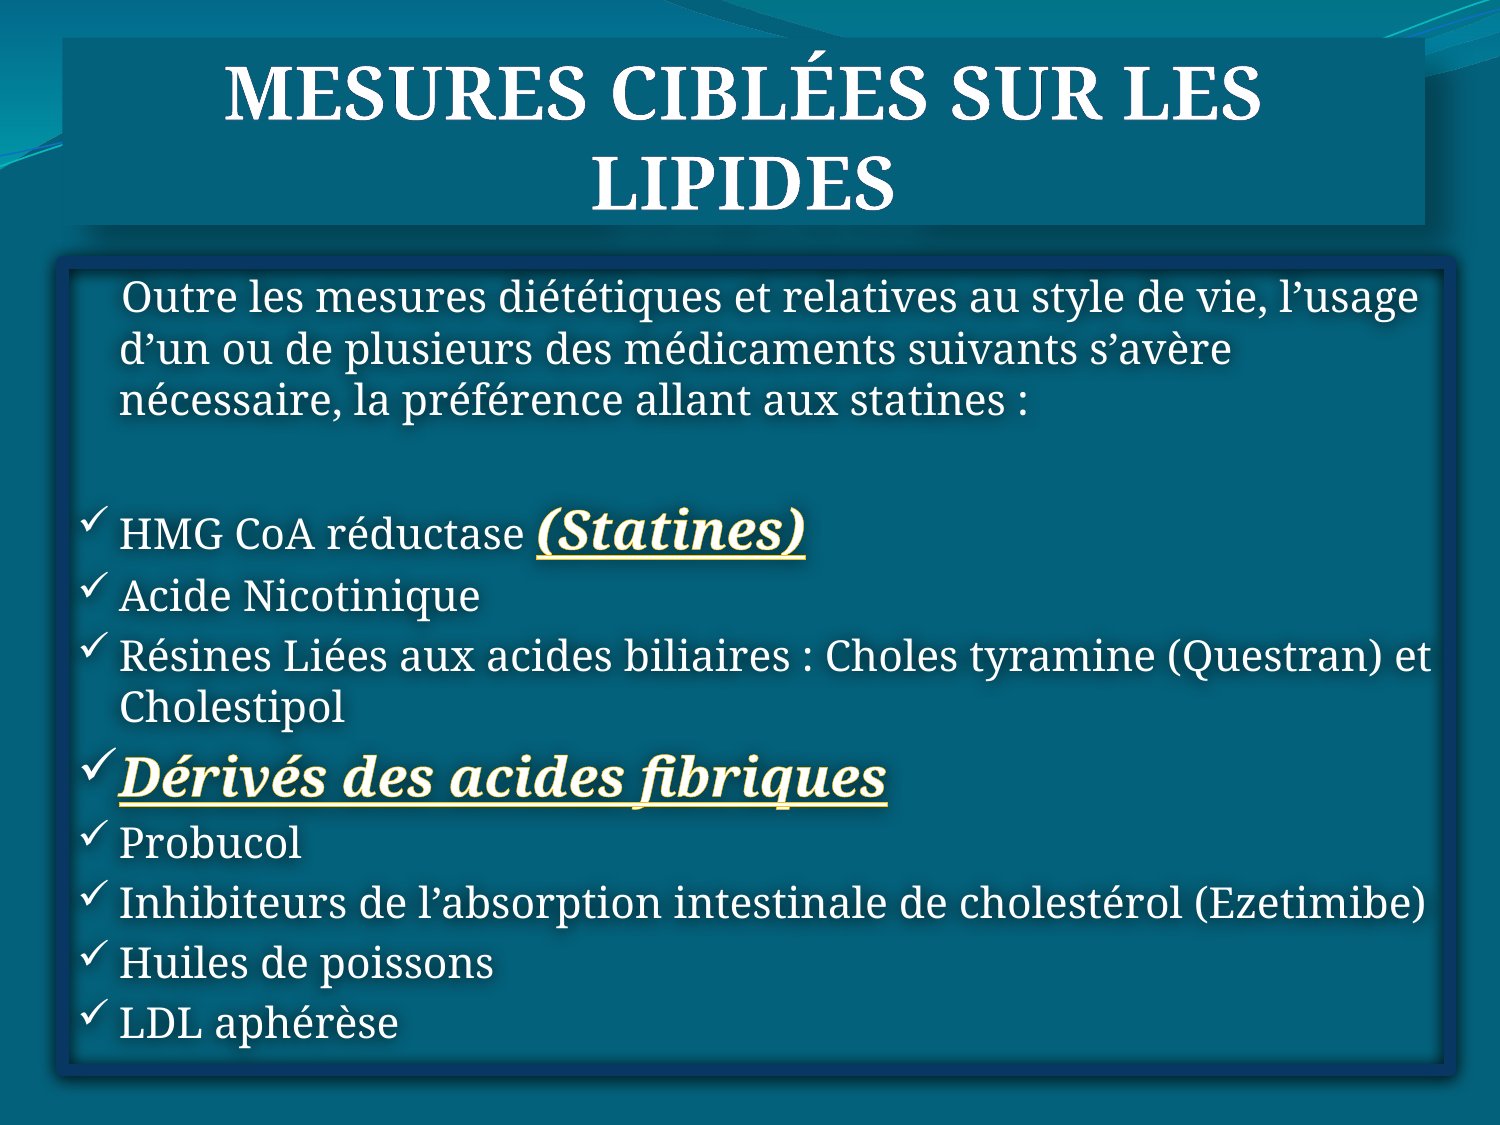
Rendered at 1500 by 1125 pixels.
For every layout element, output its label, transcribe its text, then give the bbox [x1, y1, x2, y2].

title MESURES CIBLÉES SUR LES LIPIDES [62, 37, 1425, 225]
list Outre les mesures diététiques et relatives au style de vie, l’usage d’un ou de plusieurs des médicaments suivants s’avère nécessaire, la préférence allant aux statines : HMG CoA réductase (Statines) Acide Nicotinique Résines Liées aux acides biliaires : Choles tyramine (Questran) et Cholestipol Dérivés des acides fibriques Probucol Inhibiteurs de l’absorption intestinale de cholestérol (Ezetimibe) Huiles de poissons LDL aphérèse [62, 262, 1450, 1070]
picture [57, 257, 1455, 1075]
